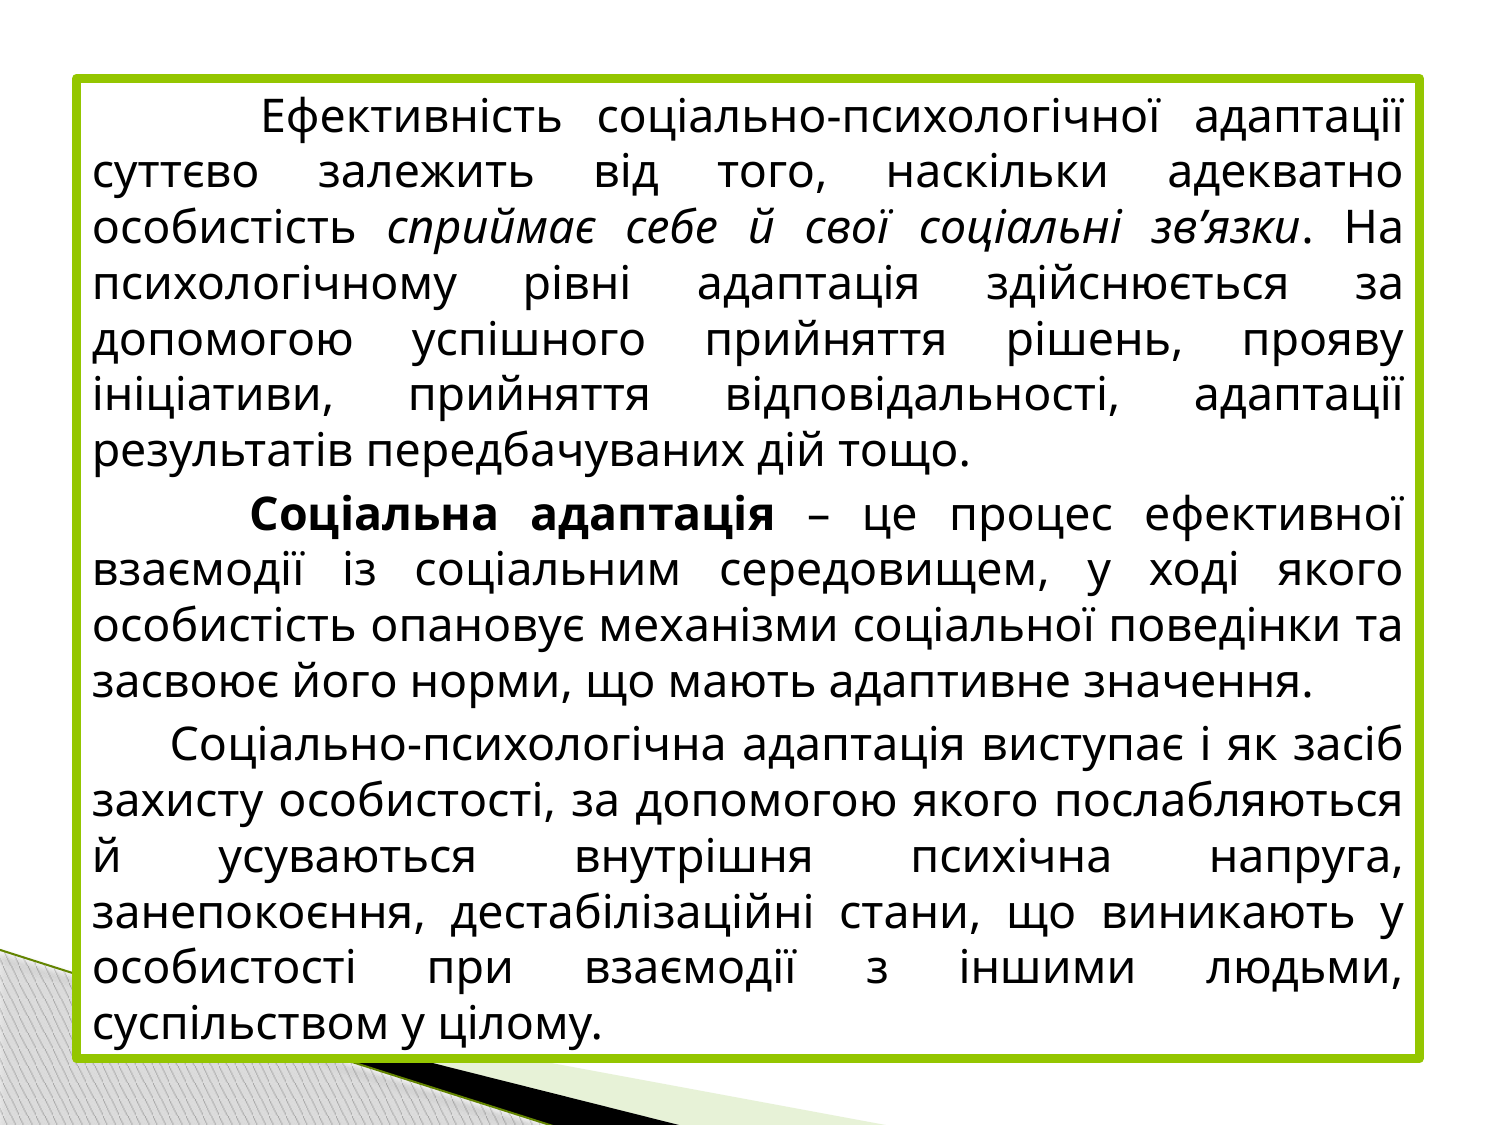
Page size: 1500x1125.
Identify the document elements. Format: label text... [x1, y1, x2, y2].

list Ефективність соціально-психологічної адаптації суттєво залежить від того, наскільки адекватно особистість сприймає себе й свої соціальні зв’язки. На психологічному рівні адаптація здійснюється за допомогою успішного прийняття рішень, прояву ініціативи, прийняття відповідальності, адаптації результатів передбачуваних дій тощо. Соціальна адаптація – це процес ефективної взаємодії із соціальним середовищем, у ході якого особистість опановує механізми соціальної поведінки та засвоює його норми, що мають адаптивне значення. Соціально-психологічна адаптація виступає і як засіб захисту особистості, за допомогою якого послабляються й усуваються внутрішня психічна напруга, занепокоєння, дестабілізаційні стани, що виникають у особистості при взаємодії з іншими людьми, суспільством у цілому. [72, 74, 1424, 1063]
